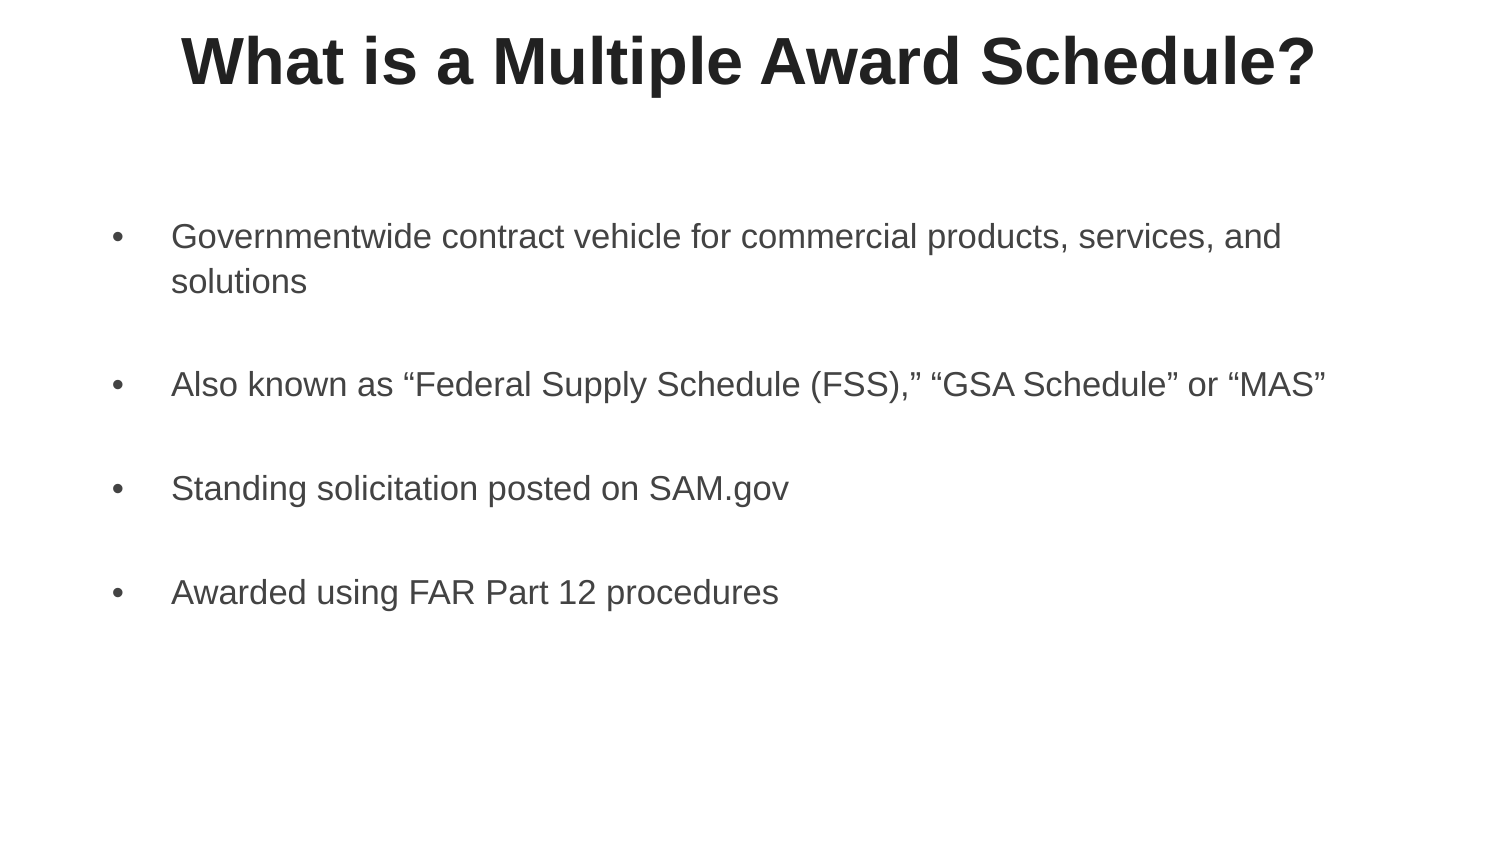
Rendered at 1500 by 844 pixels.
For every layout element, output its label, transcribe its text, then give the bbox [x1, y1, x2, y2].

list Governmentwide contract vehicle for commercial products, services, and solutions Also known as “Federal Supply Schedule (FSS),” “GSA Schedule” or “MAS” Standing solicitation posted on SAM.gov Awarded using FAR Part 12 procedures [75, 196, 1350, 632]
title What is a Multiple Award Schedule? [75, 8, 1425, 150]
